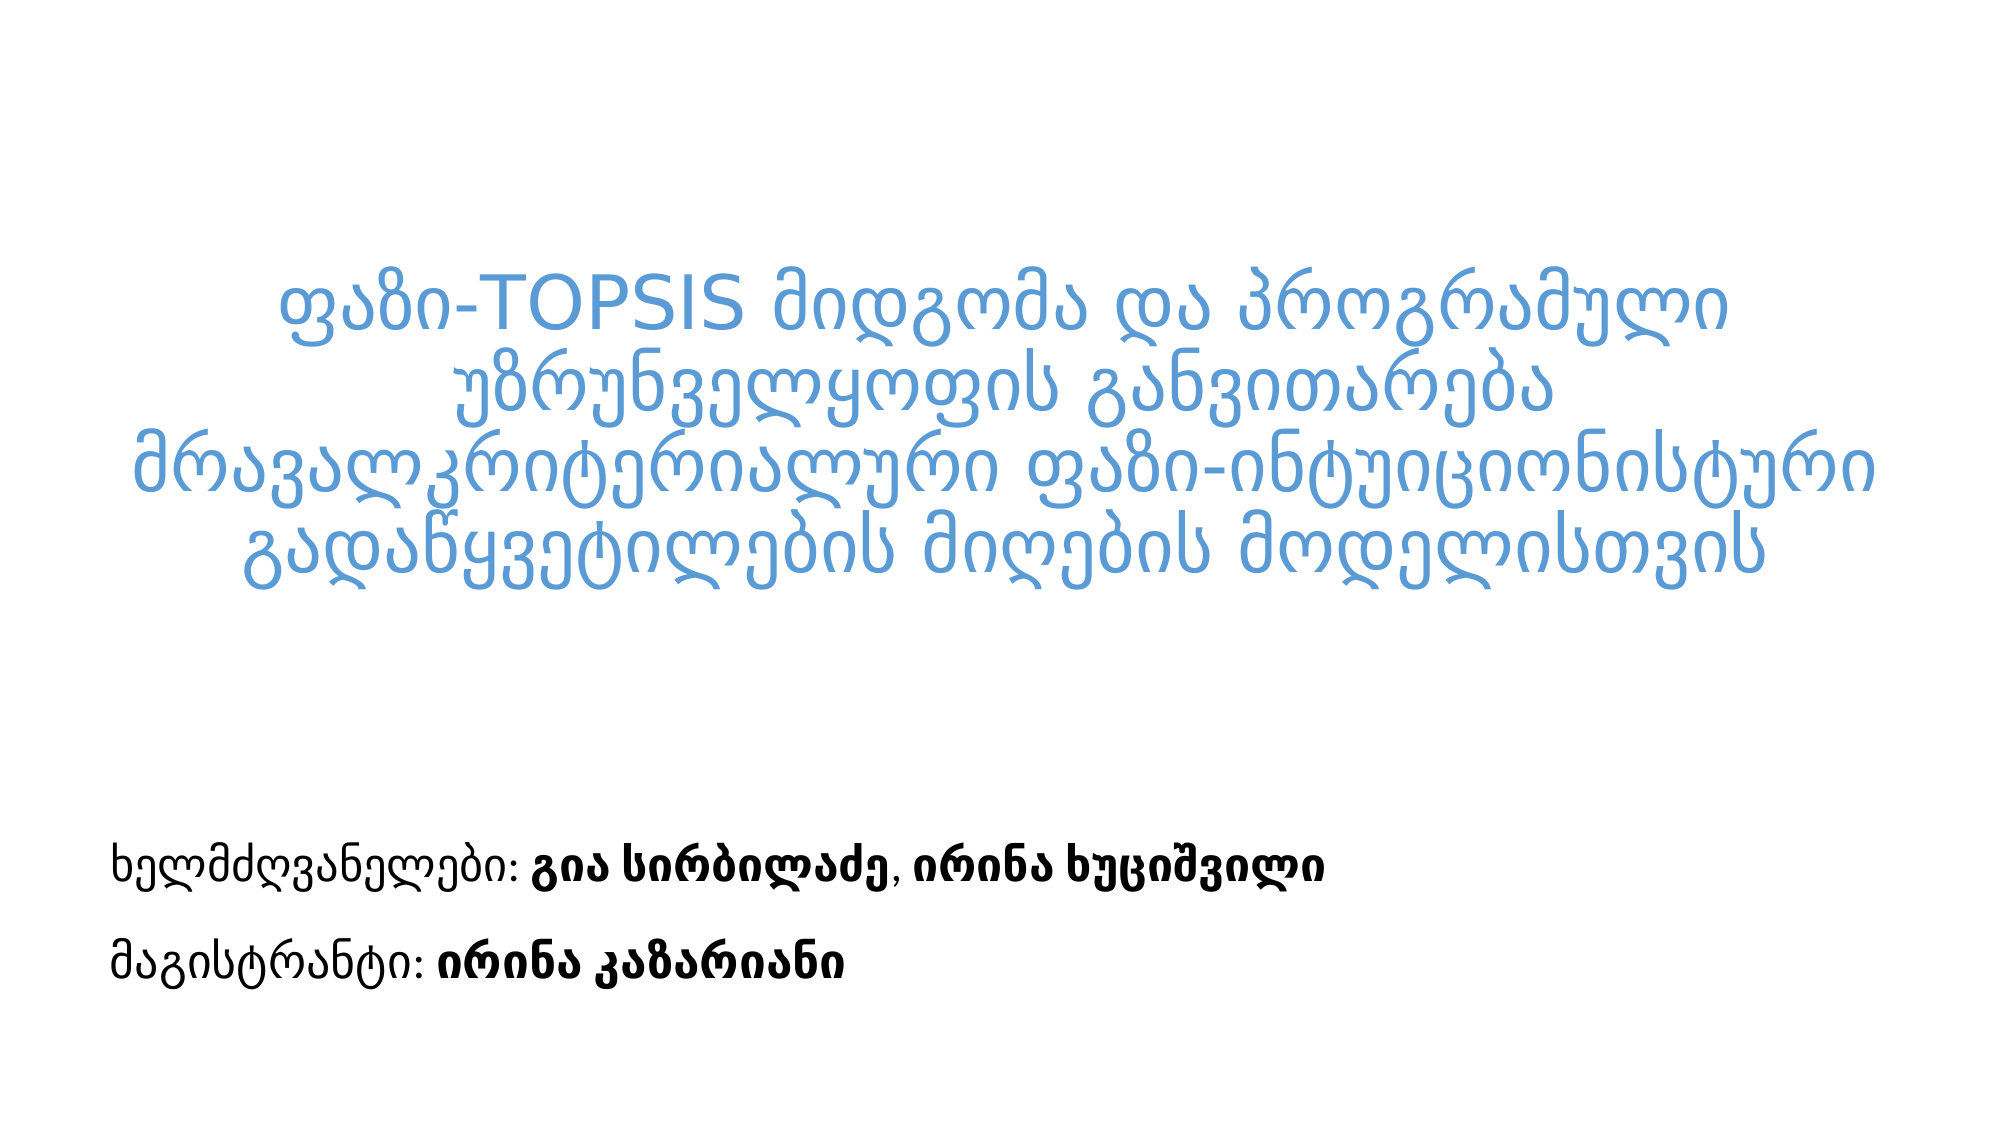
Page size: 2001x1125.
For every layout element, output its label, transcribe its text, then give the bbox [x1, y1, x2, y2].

text_box ხელმძღვანელები: გია სირბილაძე, ირინა ხუციშვილი [95, 816, 1556, 944]
text_box მაგისტრანტი: ირინა კაზარიანი [95, 944, 1142, 1048]
title ფაზი-TOPSIS მიდგომა და პროგრამული უზრუნველყოფის განვითარება მრავალკრიტერიალური ფაზი-ინტუიციონისტური გადაწყვეტილების მიღების მოდელისთვის [95, 150, 1915, 597]
